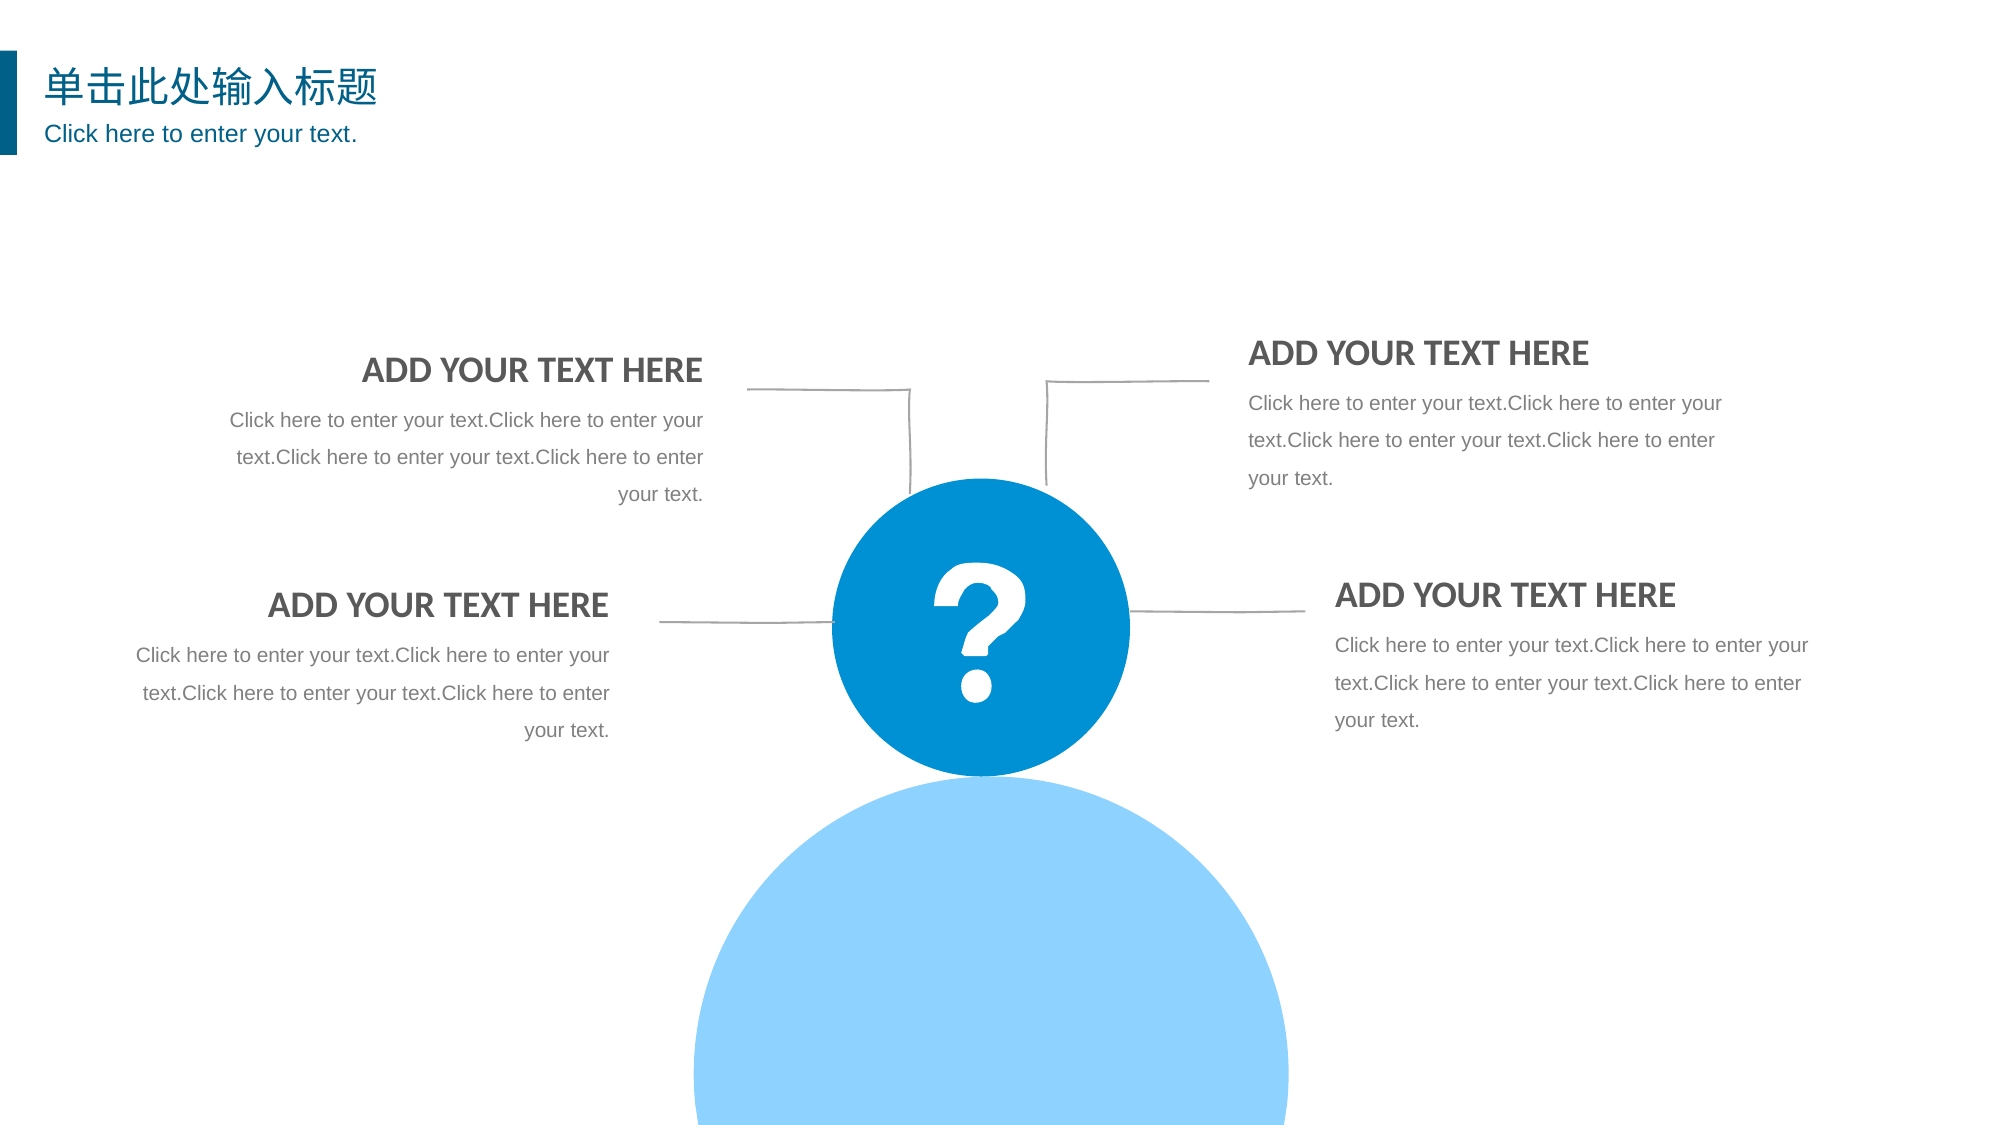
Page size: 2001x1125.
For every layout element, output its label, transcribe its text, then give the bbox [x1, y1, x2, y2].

text_box Click here to enter your text. [37, 105, 409, 154]
text_box [1044, 380, 1210, 486]
text_box [933, 561, 1027, 658]
text_box [659, 620, 835, 625]
text_box ADD YOUR TEXT HERE [252, 572, 625, 622]
text_box Click here to enter your text.Click here to enter your text.Click here to enter your text.Click here to enter your text. [1320, 611, 1843, 739]
text_box [960, 668, 993, 704]
text_box ADD YOUR TEXT HERE [1233, 320, 1606, 369]
text_box 单击此处输入标题 [29, 53, 418, 119]
text_box [1130, 610, 1306, 614]
text_box [747, 388, 912, 494]
text_box Click here to enter your text.Click here to enter your text.Click here to enter your text.Click here to enter your text. [195, 386, 719, 514]
text_box Click here to enter your text.Click here to enter your text.Click here to enter your text.Click here to enter your text. [101, 622, 625, 750]
text_box ADD YOUR TEXT HERE [346, 337, 719, 386]
text_box [692, 776, 1290, 1125]
text_box ADD YOUR TEXT HERE [1320, 562, 1692, 611]
text_box [0, 50, 18, 156]
text_box Click here to enter your text.Click here to enter your text.Click here to enter your text.Click here to enter your text. [1233, 369, 1757, 497]
text_box [830, 477, 1132, 778]
